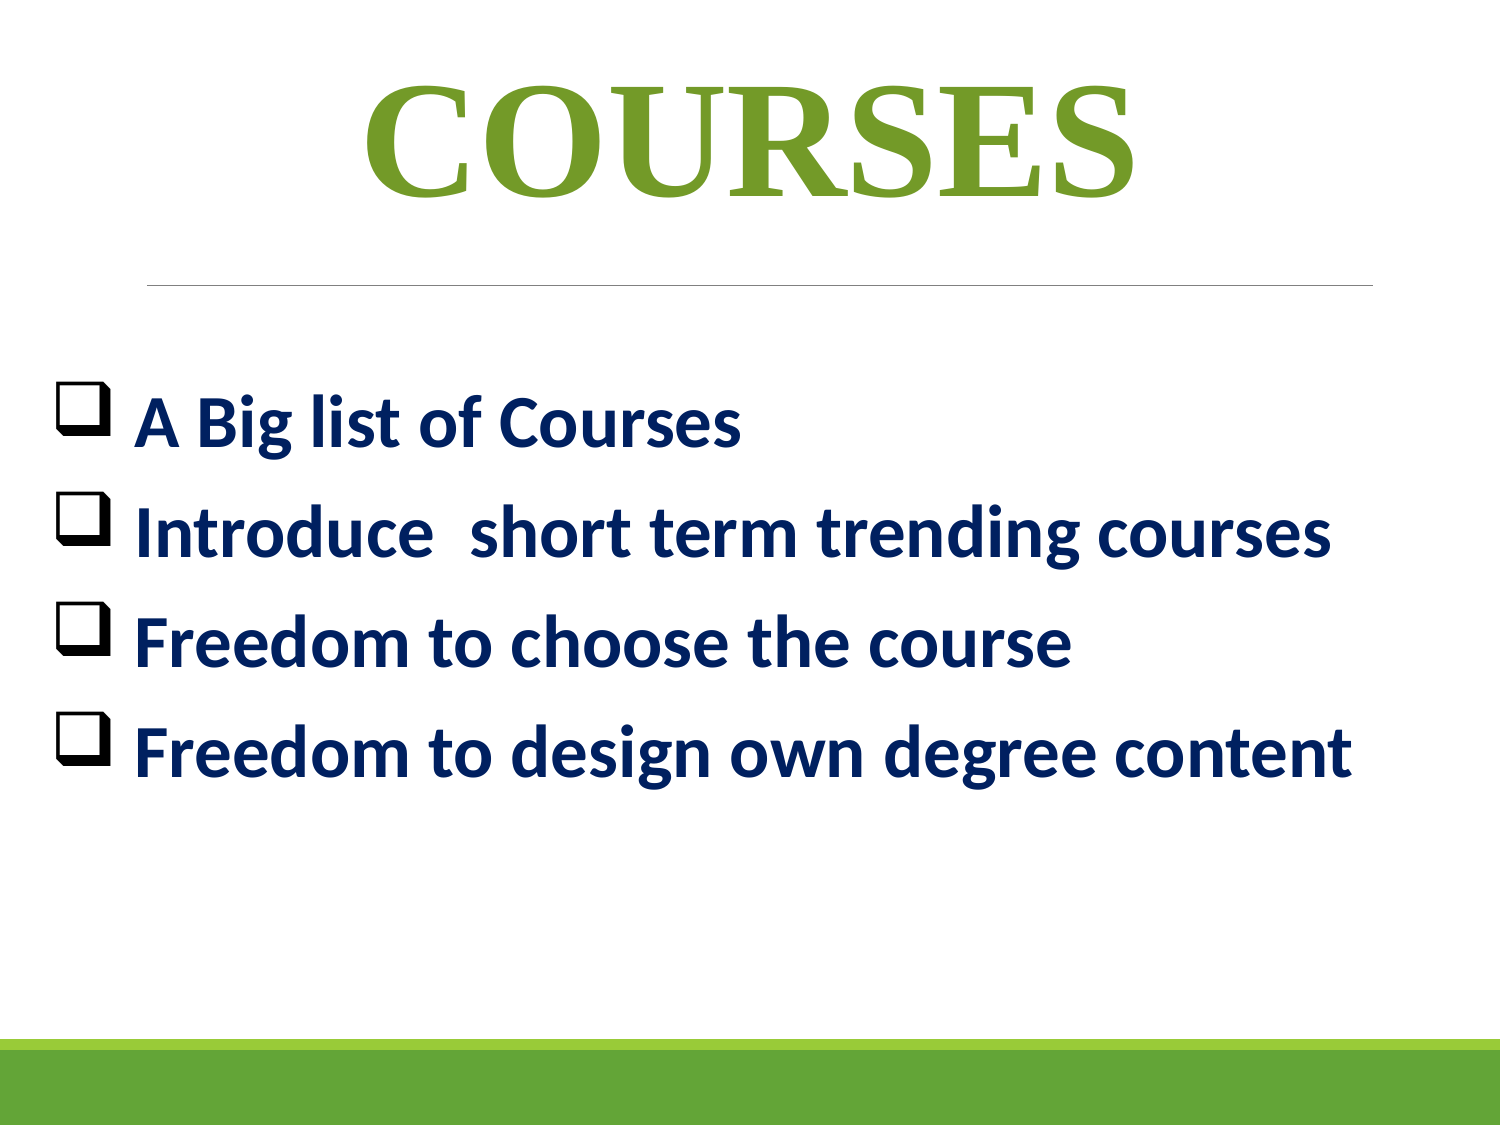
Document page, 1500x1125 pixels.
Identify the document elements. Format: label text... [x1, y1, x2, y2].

list A Big list of Courses Introduce short term trending courses Freedom to choose the course Freedom to design own degree content [50, 375, 1450, 950]
title COURSES [37, 12, 1463, 238]
